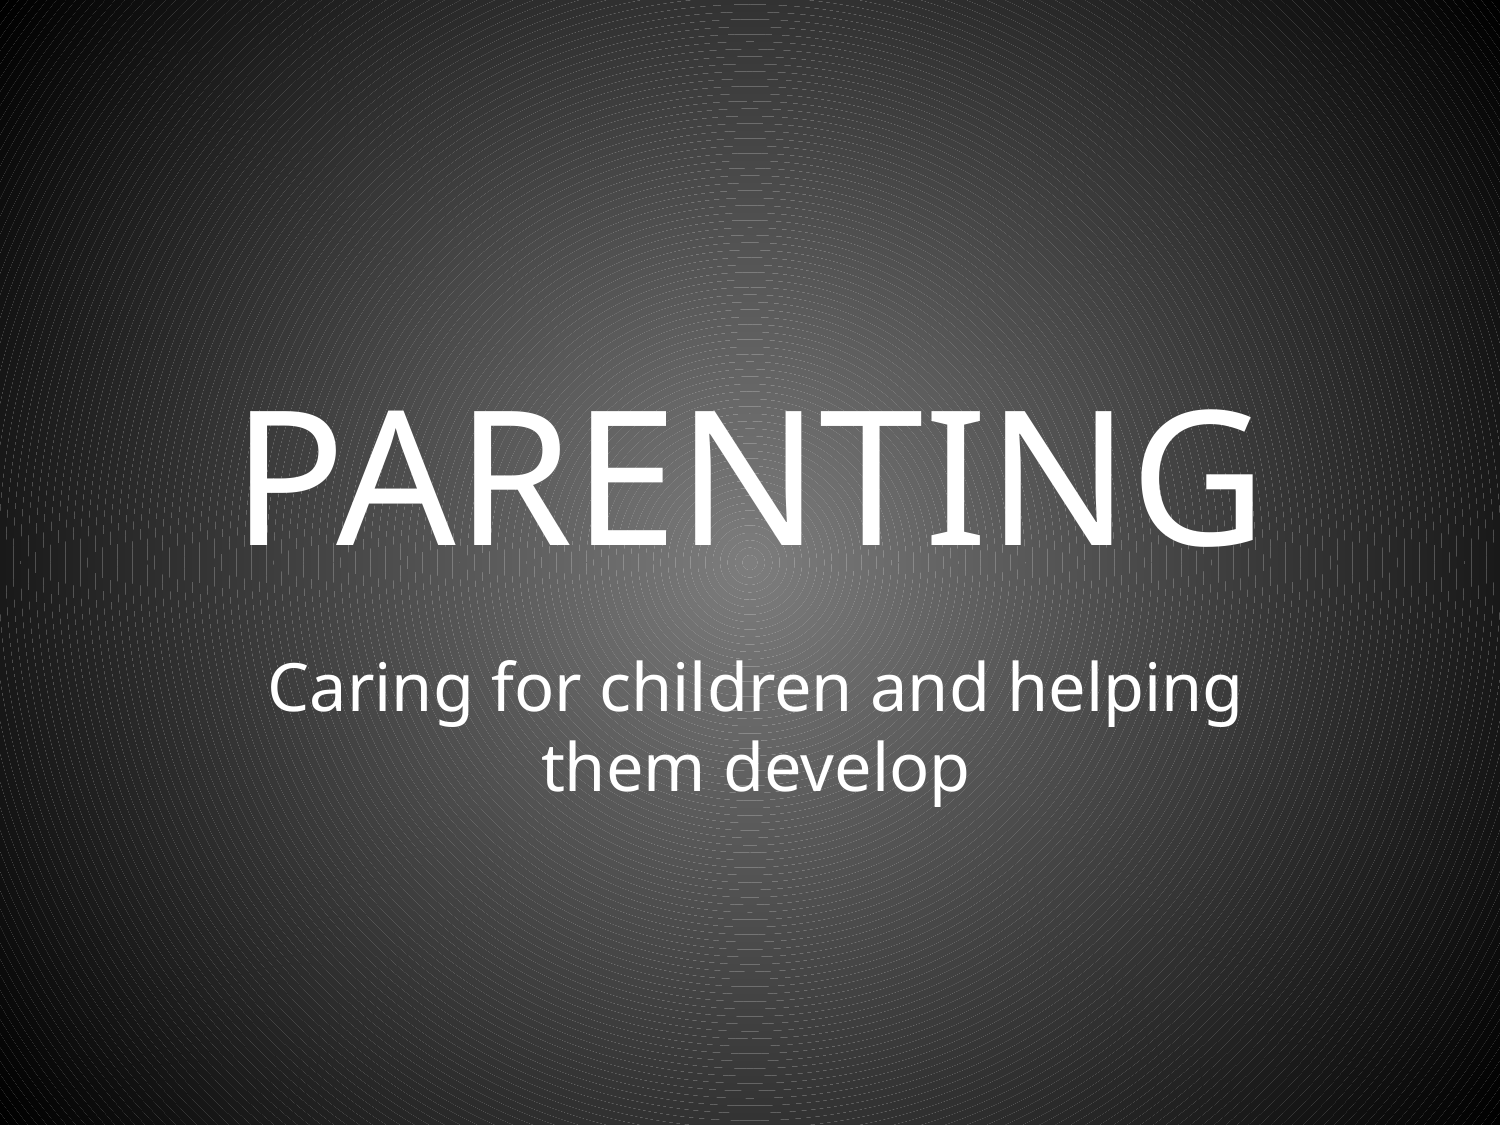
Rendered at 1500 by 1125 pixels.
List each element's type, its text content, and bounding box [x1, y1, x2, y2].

title PARENTING [112, 349, 1388, 591]
subtitle Caring for children and helping them develop [162, 637, 1350, 925]
